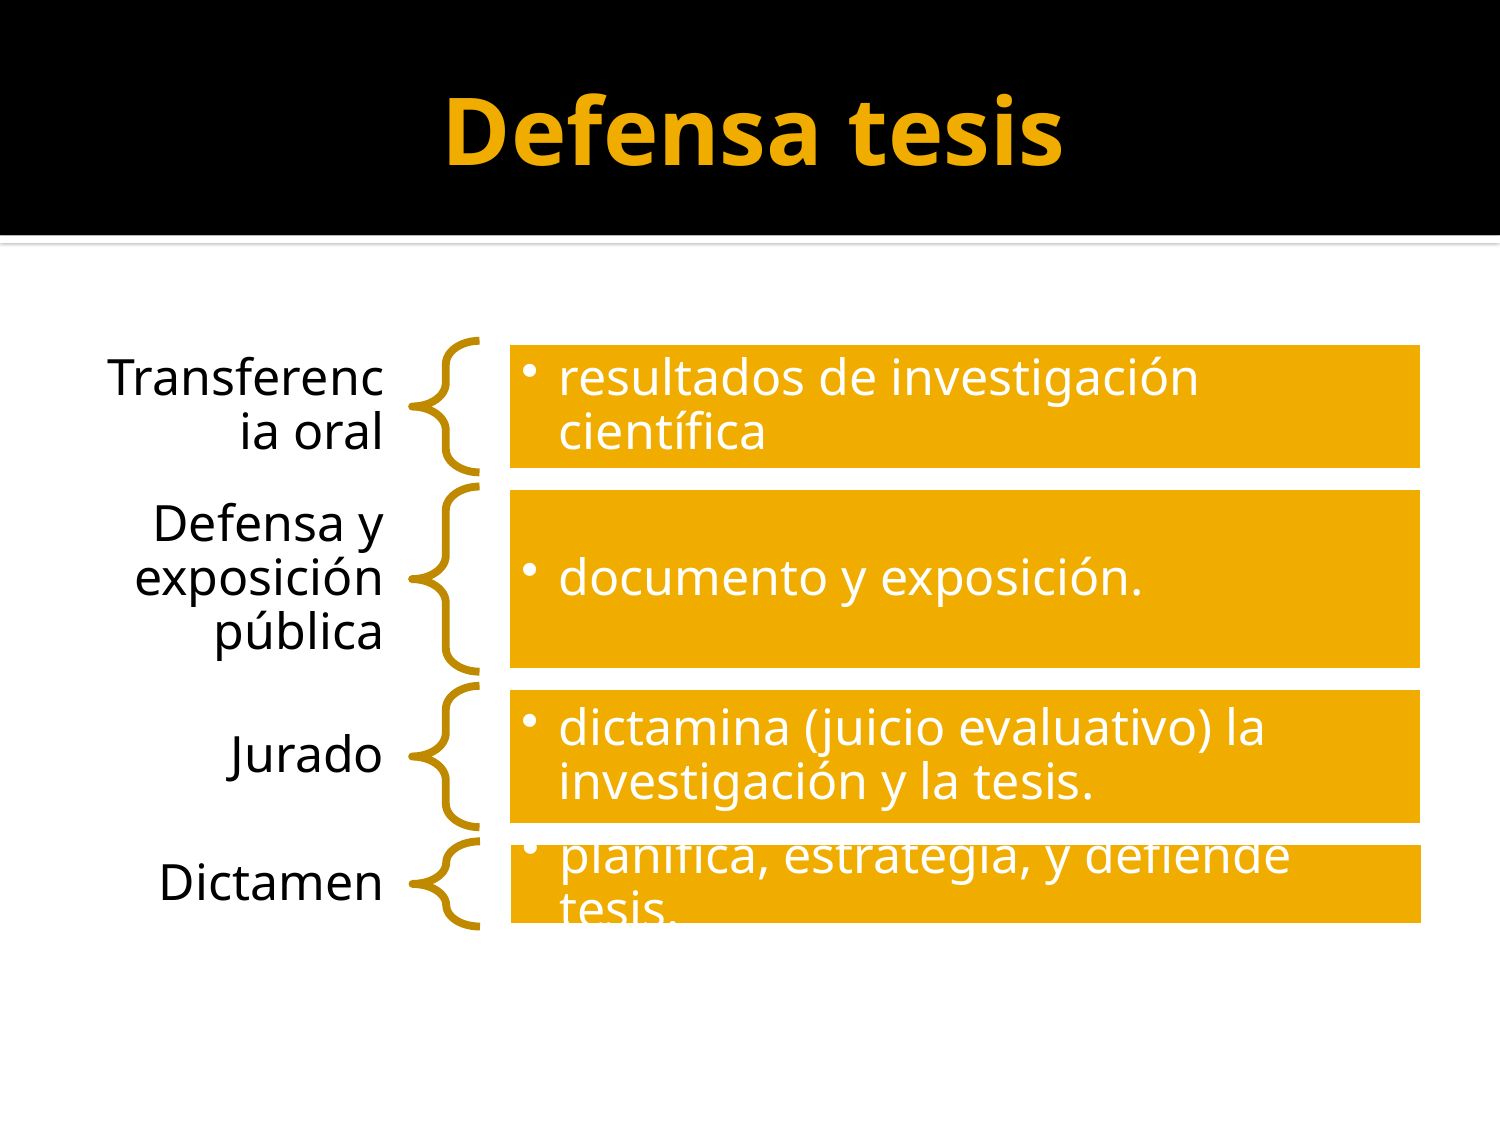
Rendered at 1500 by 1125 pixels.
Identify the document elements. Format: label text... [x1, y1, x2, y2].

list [74, 262, 1425, 1005]
title Defensa tesis [75, 25, 1425, 231]
